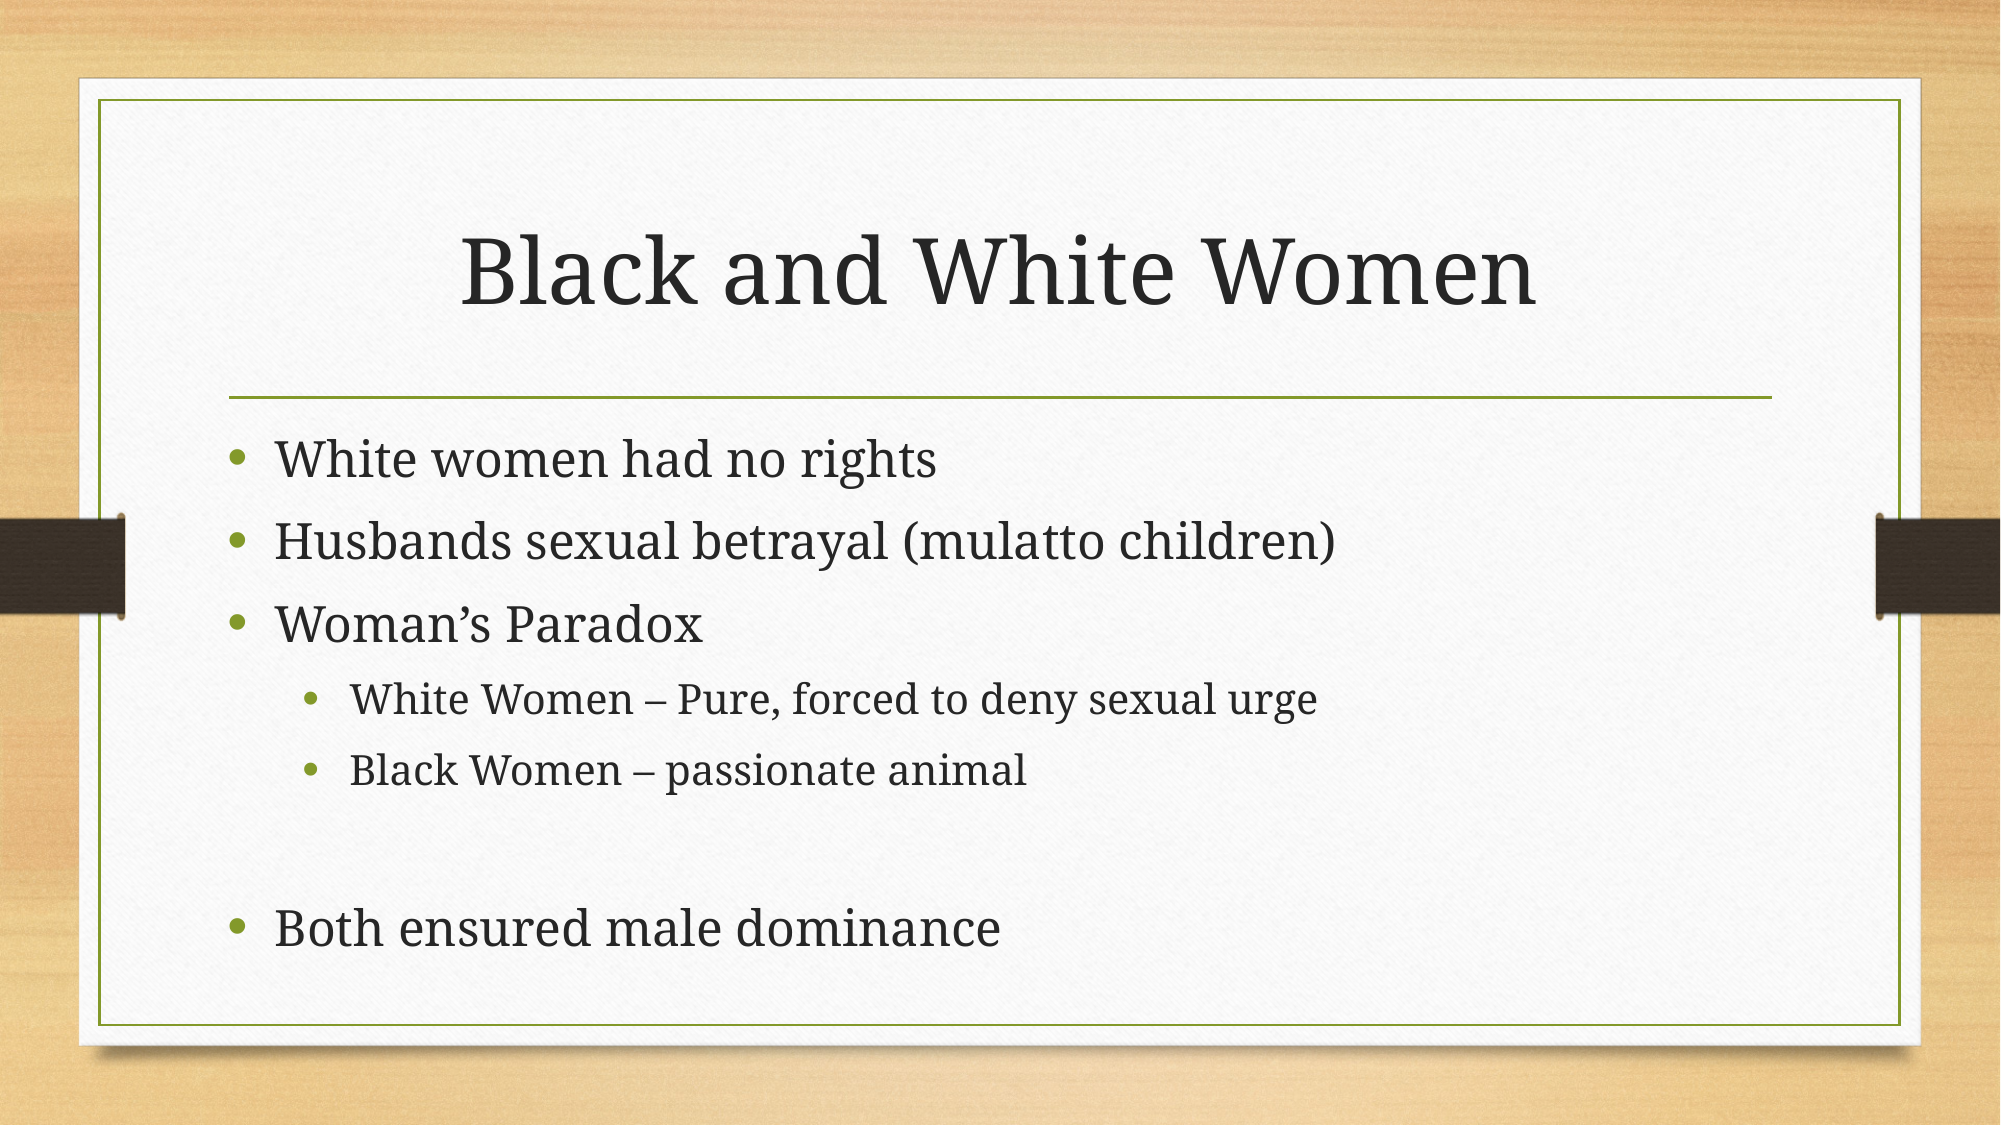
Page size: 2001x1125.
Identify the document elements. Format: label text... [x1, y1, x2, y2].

list White women had no rights Husbands sexual betrayal (mulatto children) Woman’s Paradox White Women – Pure, forced to deny sexual urge Black Women – passionate animal Both ensured male dominance [212, 419, 1788, 964]
picture [0, 0, 2001, 1125]
title Black and White Women [212, 161, 1788, 375]
